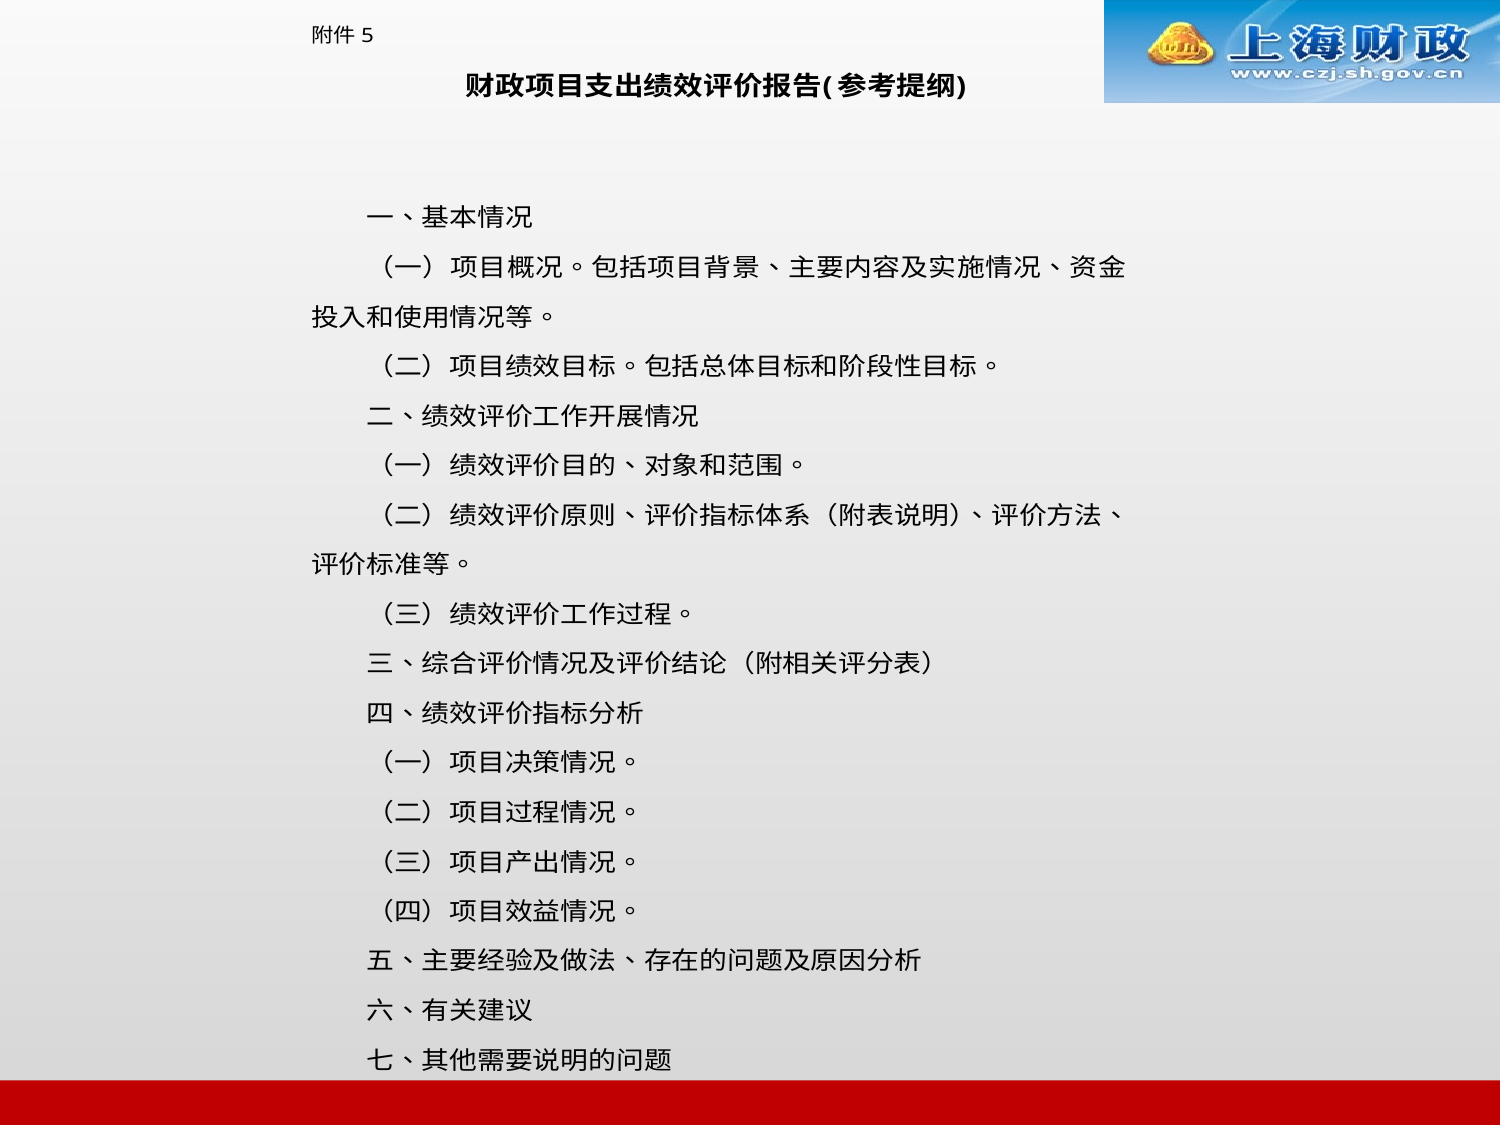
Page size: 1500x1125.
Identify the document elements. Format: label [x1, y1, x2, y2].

picture [1104, 0, 1500, 103]
text_box [311, 18, 1128, 1079]
